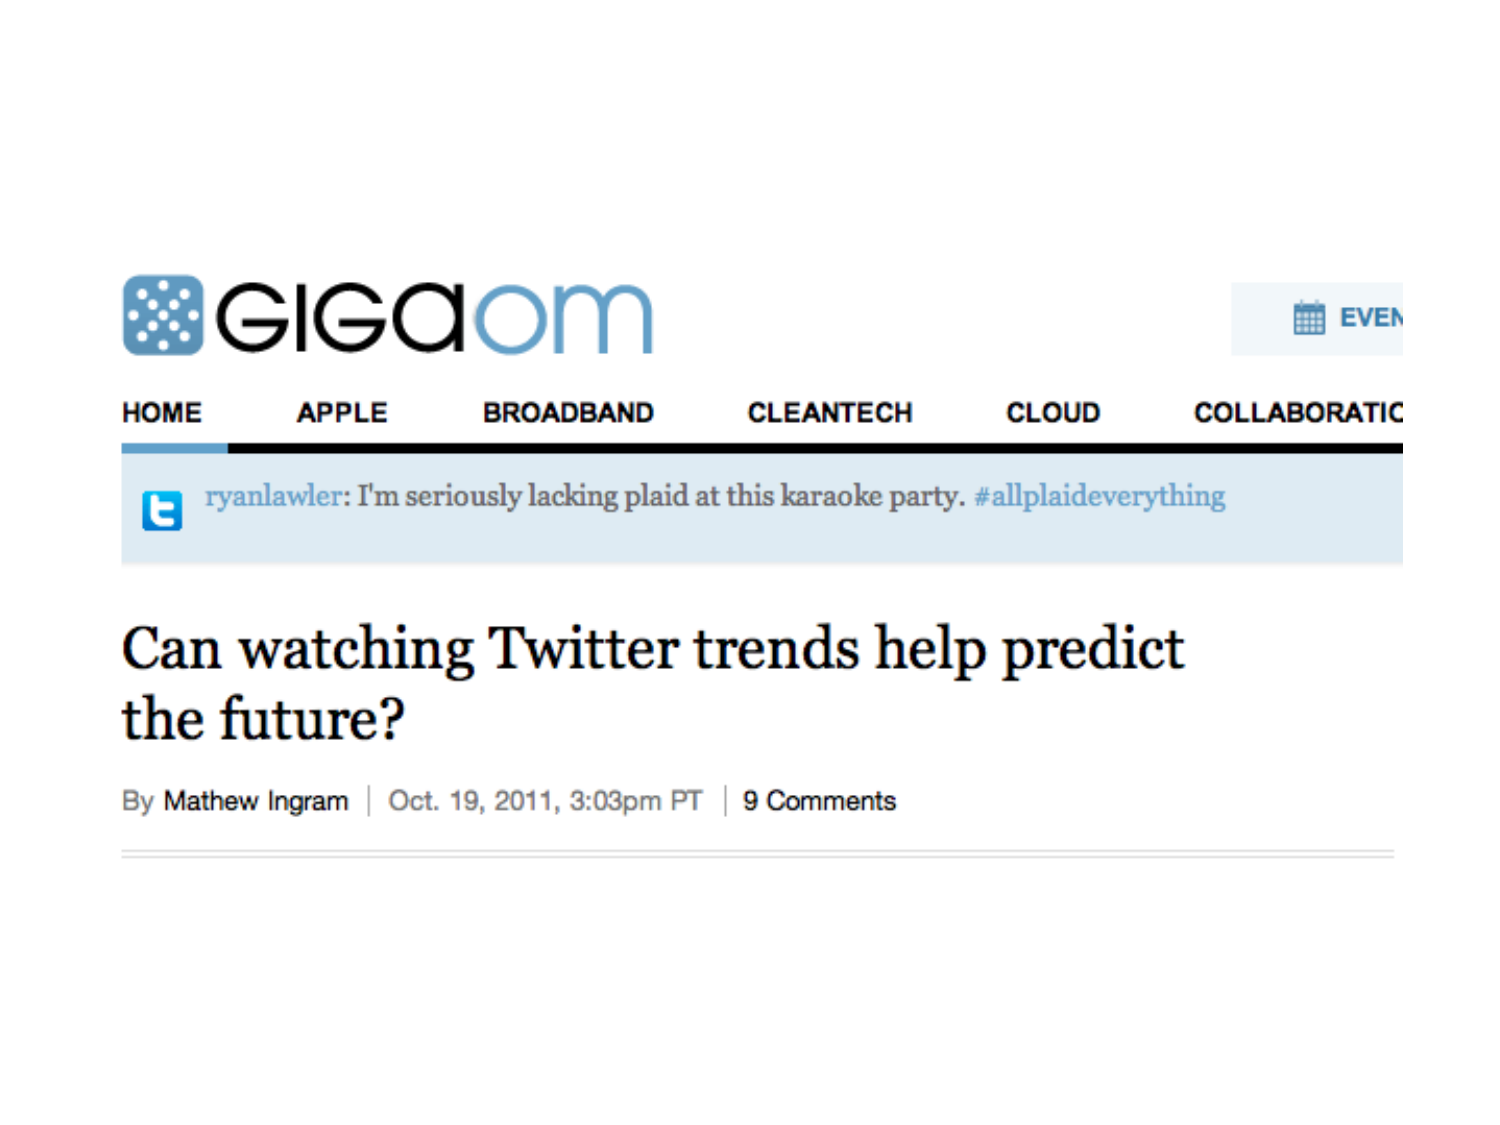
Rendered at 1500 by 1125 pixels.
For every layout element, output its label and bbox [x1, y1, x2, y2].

picture [95, 255, 1403, 867]
